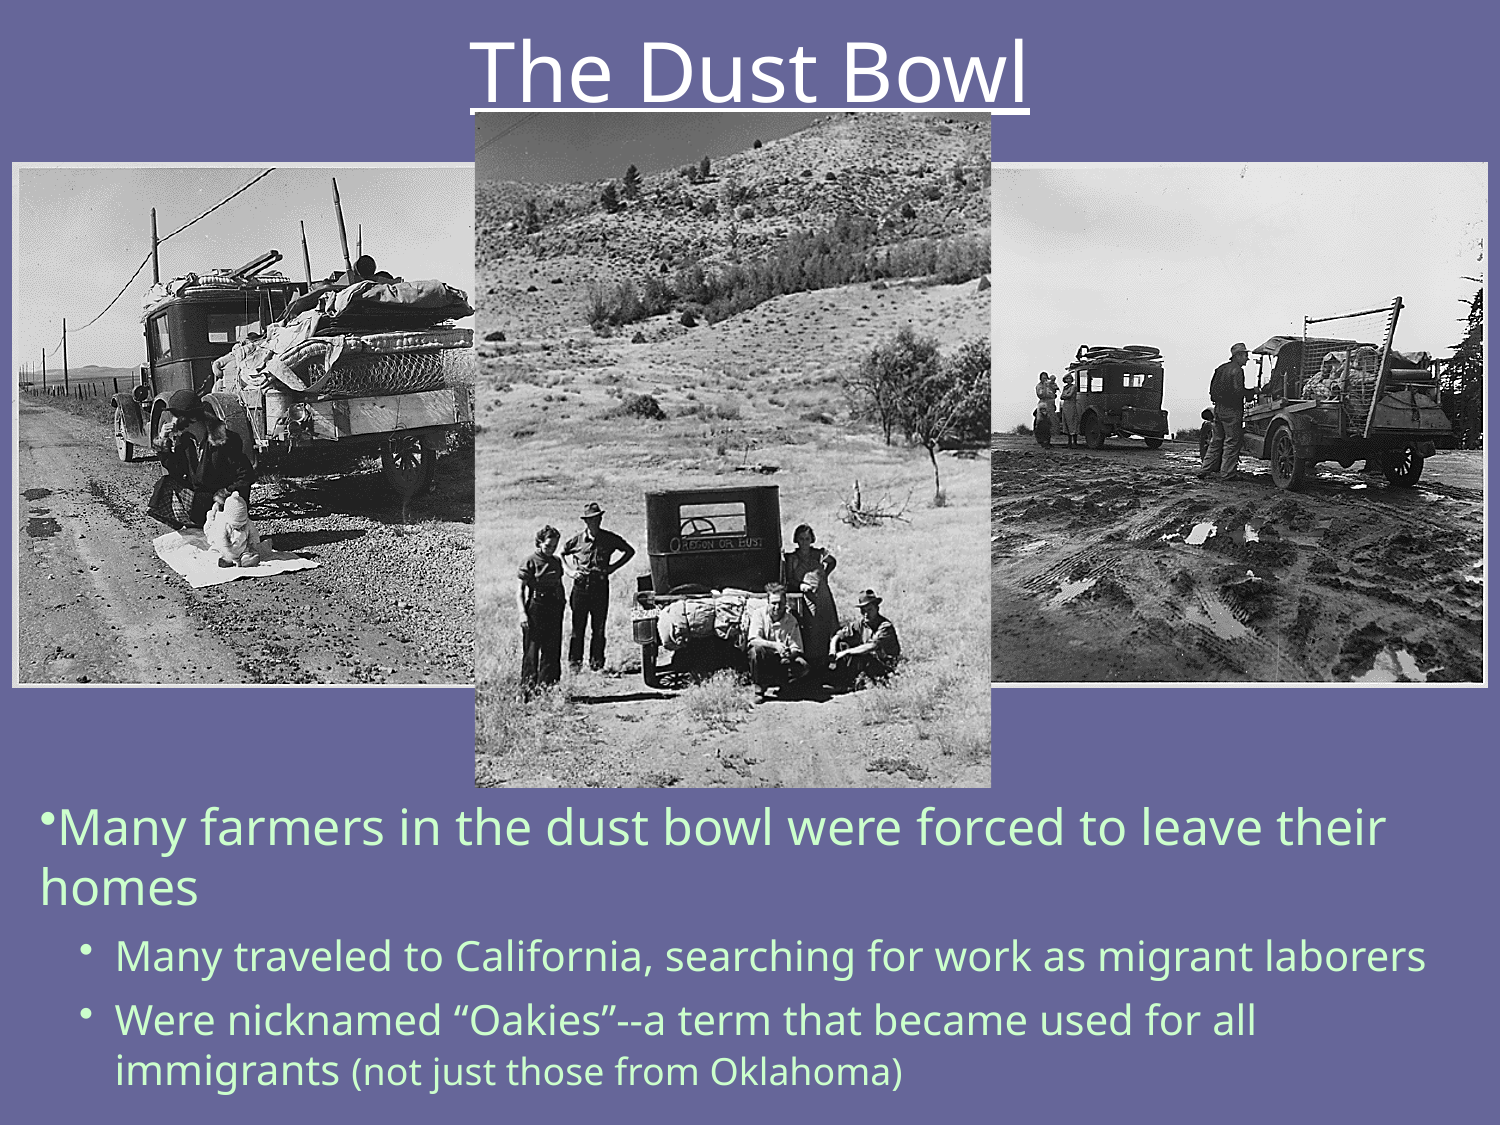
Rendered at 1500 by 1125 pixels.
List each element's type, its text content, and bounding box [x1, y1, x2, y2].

title The Dust Bowl [0, 24, 1500, 113]
text_box Many farmers in the dust bowl were forced to leave their homes Many traveled to California, searching for work as migrant laborers Were nicknamed “Oakies”--a term that became used for all immigrants (not just those from Oklahoma) [24, 787, 1463, 1102]
picture [12, 112, 1488, 788]
